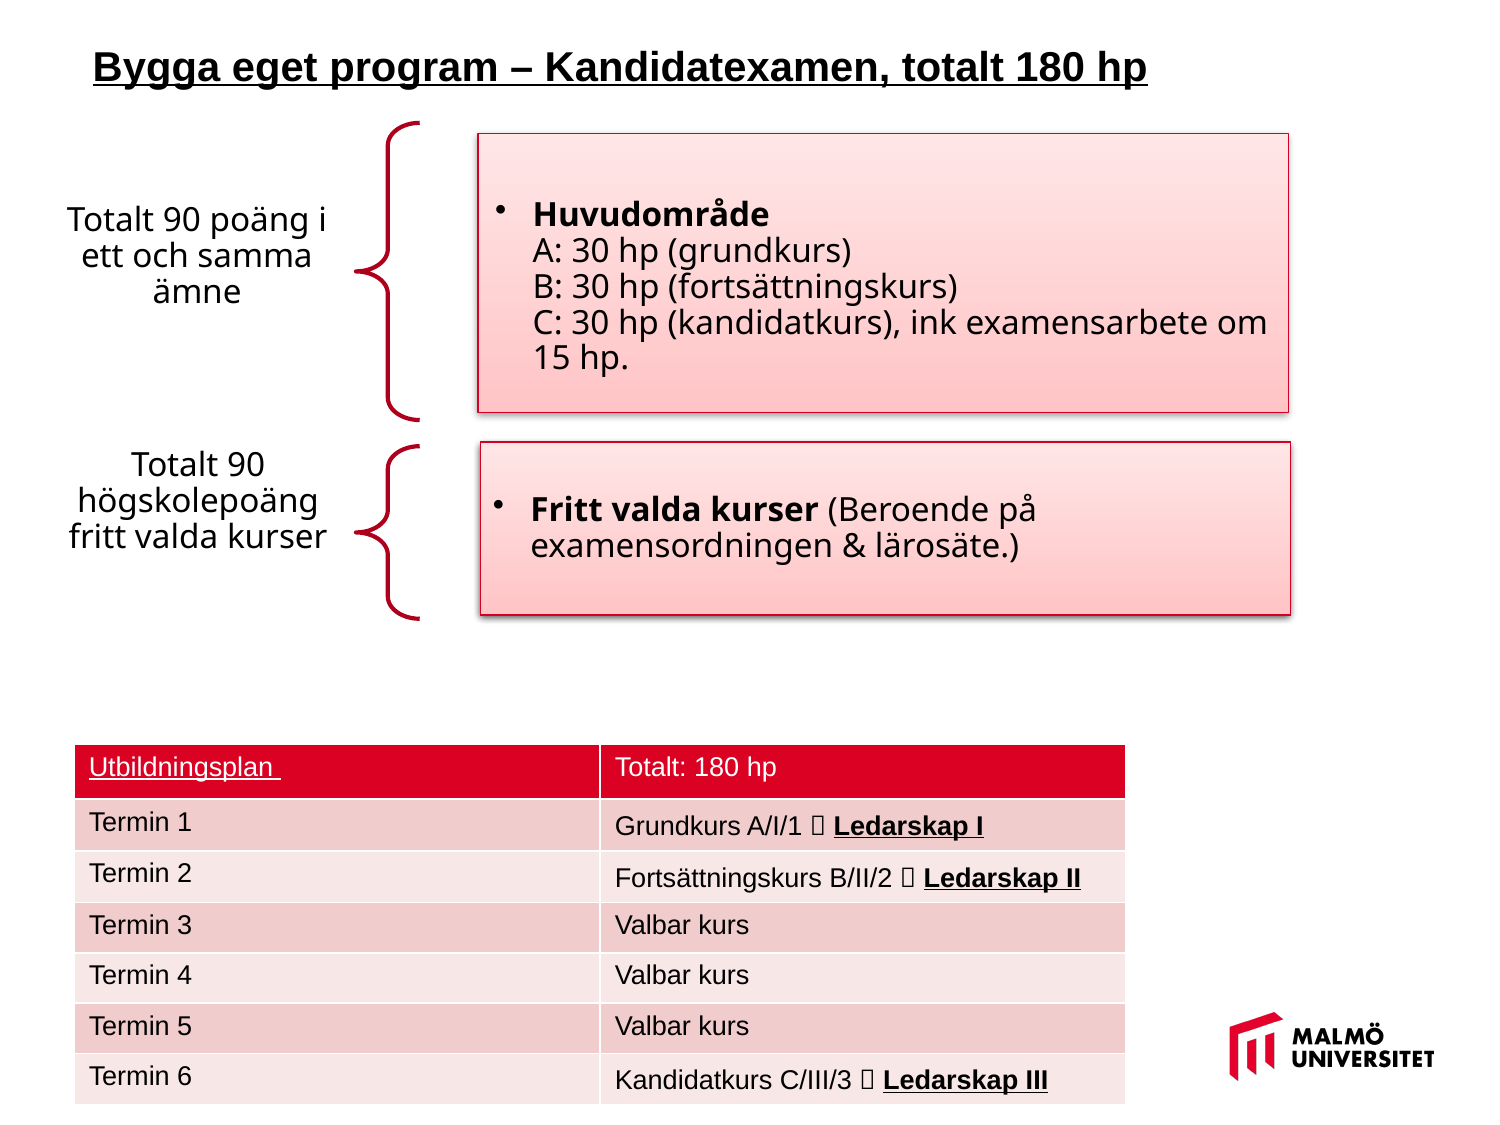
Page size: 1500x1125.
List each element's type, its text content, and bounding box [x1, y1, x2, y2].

table_cell Fortsättningskurs B/II/2  Ledarskap II [601, 852, 1125, 902]
table_cell Kandidatkurs C/III/3  Ledarskap III [601, 1054, 1125, 1104]
table_cell Termin 5 [75, 1004, 599, 1053]
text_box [38, 415, 517, 637]
table_header Utbildningsplan [75, 745, 599, 798]
table_cell Valbar kurs [601, 903, 1125, 952]
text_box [0, 161, 357, 347]
table_cell Grundkurs A/I/1  Ledarskap I [601, 800, 1125, 850]
table_cell Termin 4 [75, 954, 599, 1002]
text_box Bygga eget program – Kandidatexamen, totalt 180 hp [76, 30, 1165, 99]
table_cell Valbar kurs [601, 954, 1125, 1002]
table_cell Valbar kurs [601, 1004, 1125, 1053]
text_box [361, 120, 420, 413]
table_cell Termin 6 [75, 1054, 599, 1104]
table_cell Termin 2 [75, 852, 599, 902]
table_cell Termin 3 [75, 903, 599, 952]
table_header Totalt: 180 hp [601, 745, 1125, 798]
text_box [480, 441, 1291, 616]
text_box Huvudområde A: 30 hp (grundkurs) B: 30 hp (fortsättningskurs) C: 30 hp (kandidatkurs), ink examensarbete om 15 hp. [480, 190, 1312, 431]
table_cell Termin 1 [75, 800, 599, 850]
text_box [477, 133, 1289, 413]
